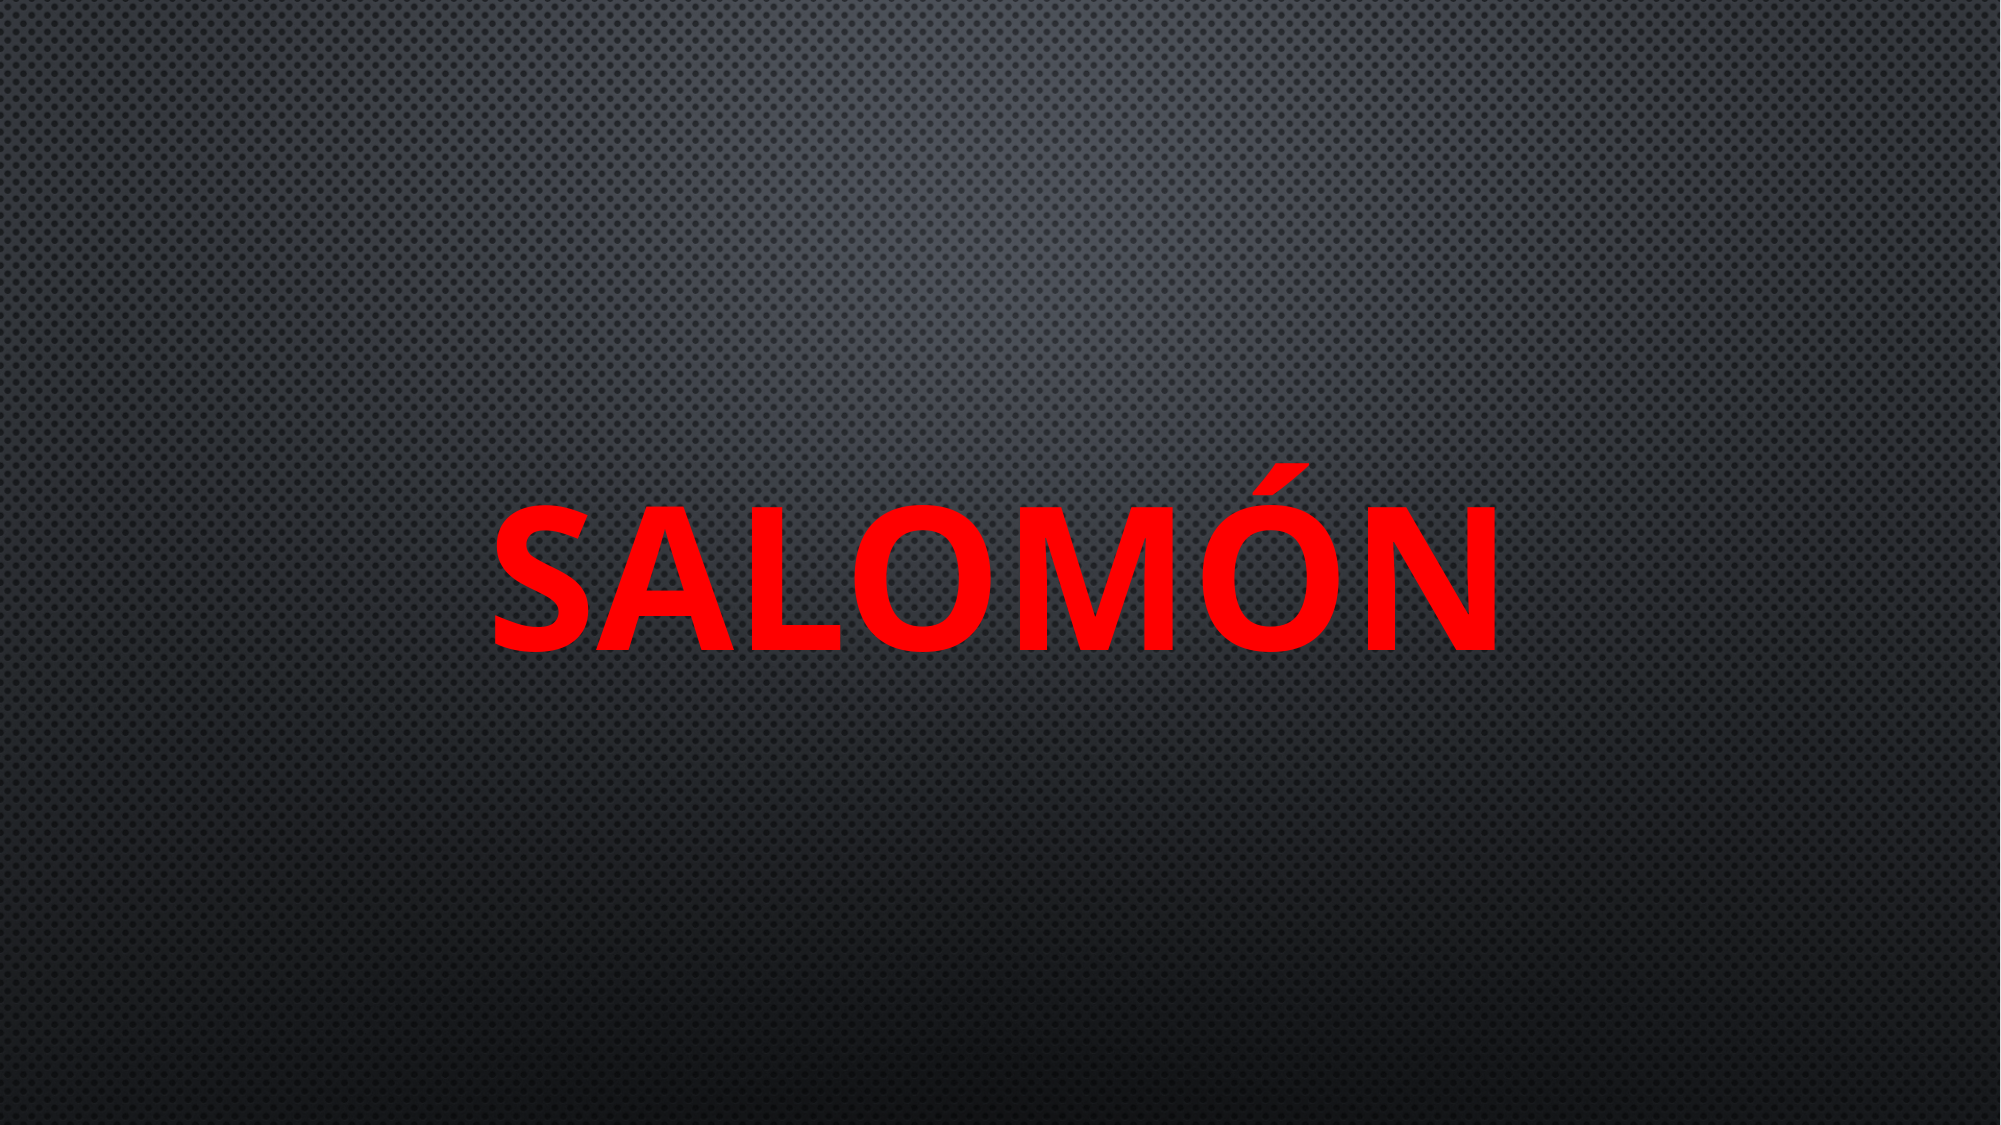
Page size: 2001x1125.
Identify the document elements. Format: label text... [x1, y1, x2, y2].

title Salomón [187, 378, 1813, 763]
